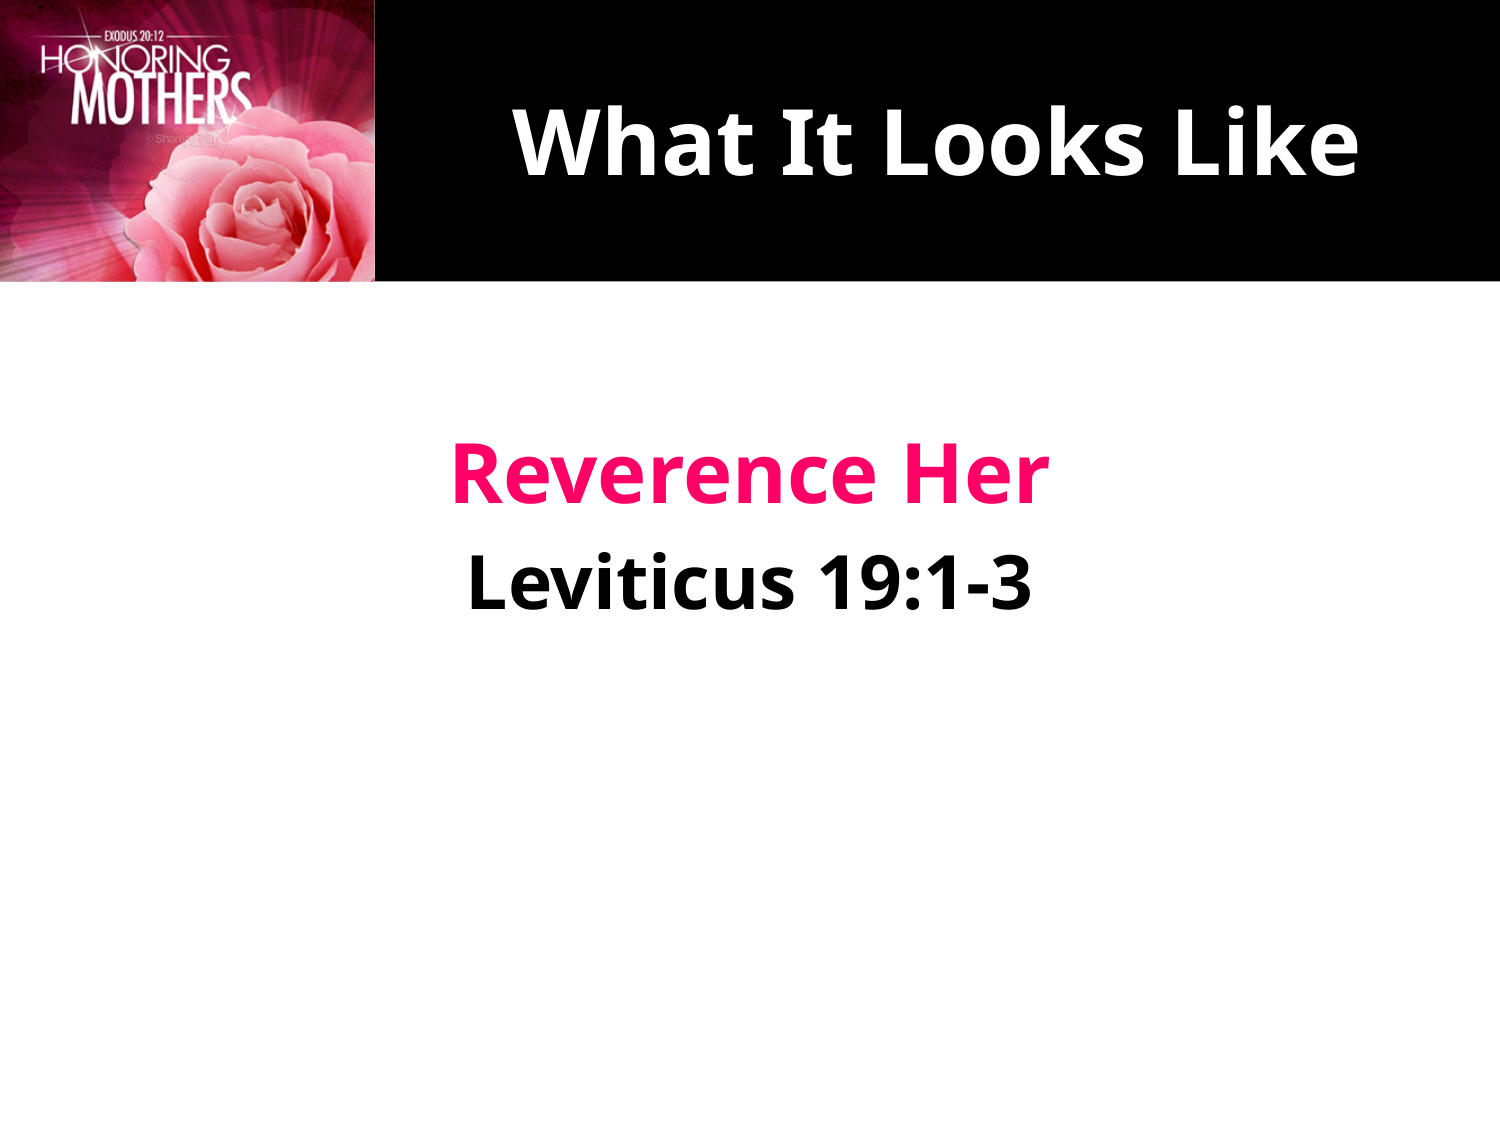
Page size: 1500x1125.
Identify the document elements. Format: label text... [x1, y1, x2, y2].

text_box [376, 0, 1500, 283]
title What It Looks Like [412, 45, 1463, 233]
picture [0, 0, 376, 282]
list Reverence Her Leviticus 19:1-3 [75, 412, 1425, 1005]
